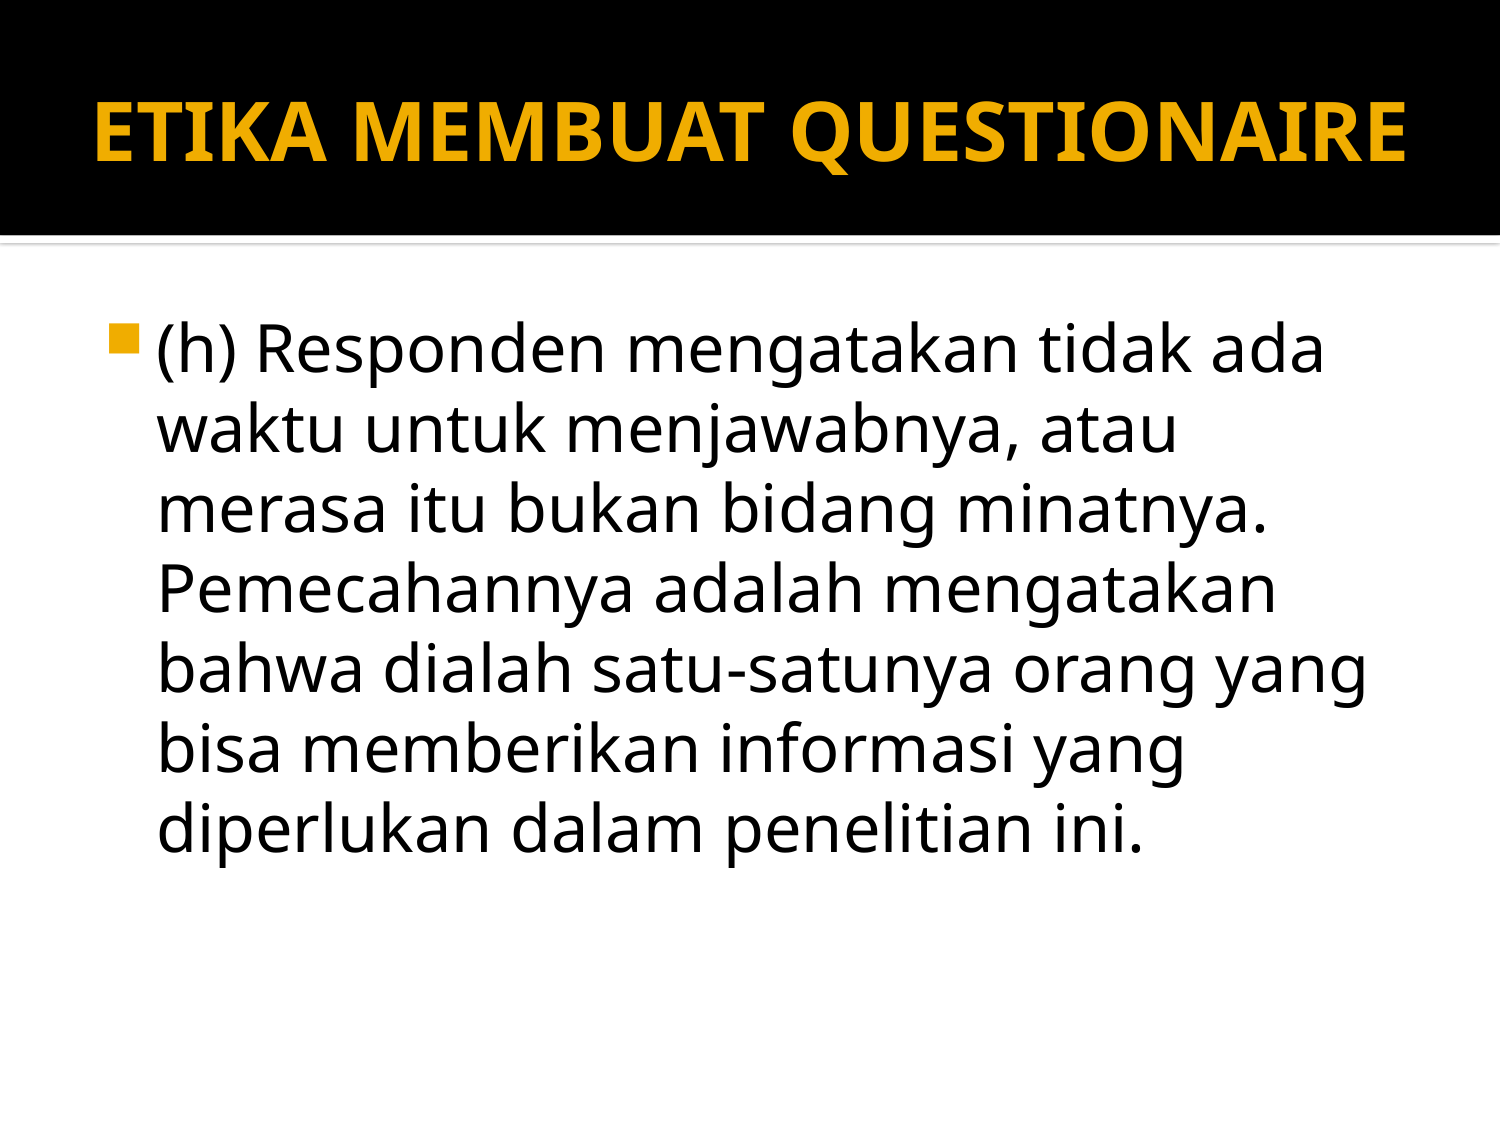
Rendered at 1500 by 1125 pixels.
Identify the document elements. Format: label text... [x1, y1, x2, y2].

list (h) Responden mengatakan tidak ada waktu untuk menjawabnya, atau merasa itu bukan bidang minatnya. Pemecahannya adalah mengatakan bahwa dialah satu-satunya orang yang bisa memberikan informasi yang diperlukan dalam penelitian ini. [75, 291, 1425, 1050]
title ETIKA MEMBUAT QUESTIONAIRE [75, 25, 1425, 231]
